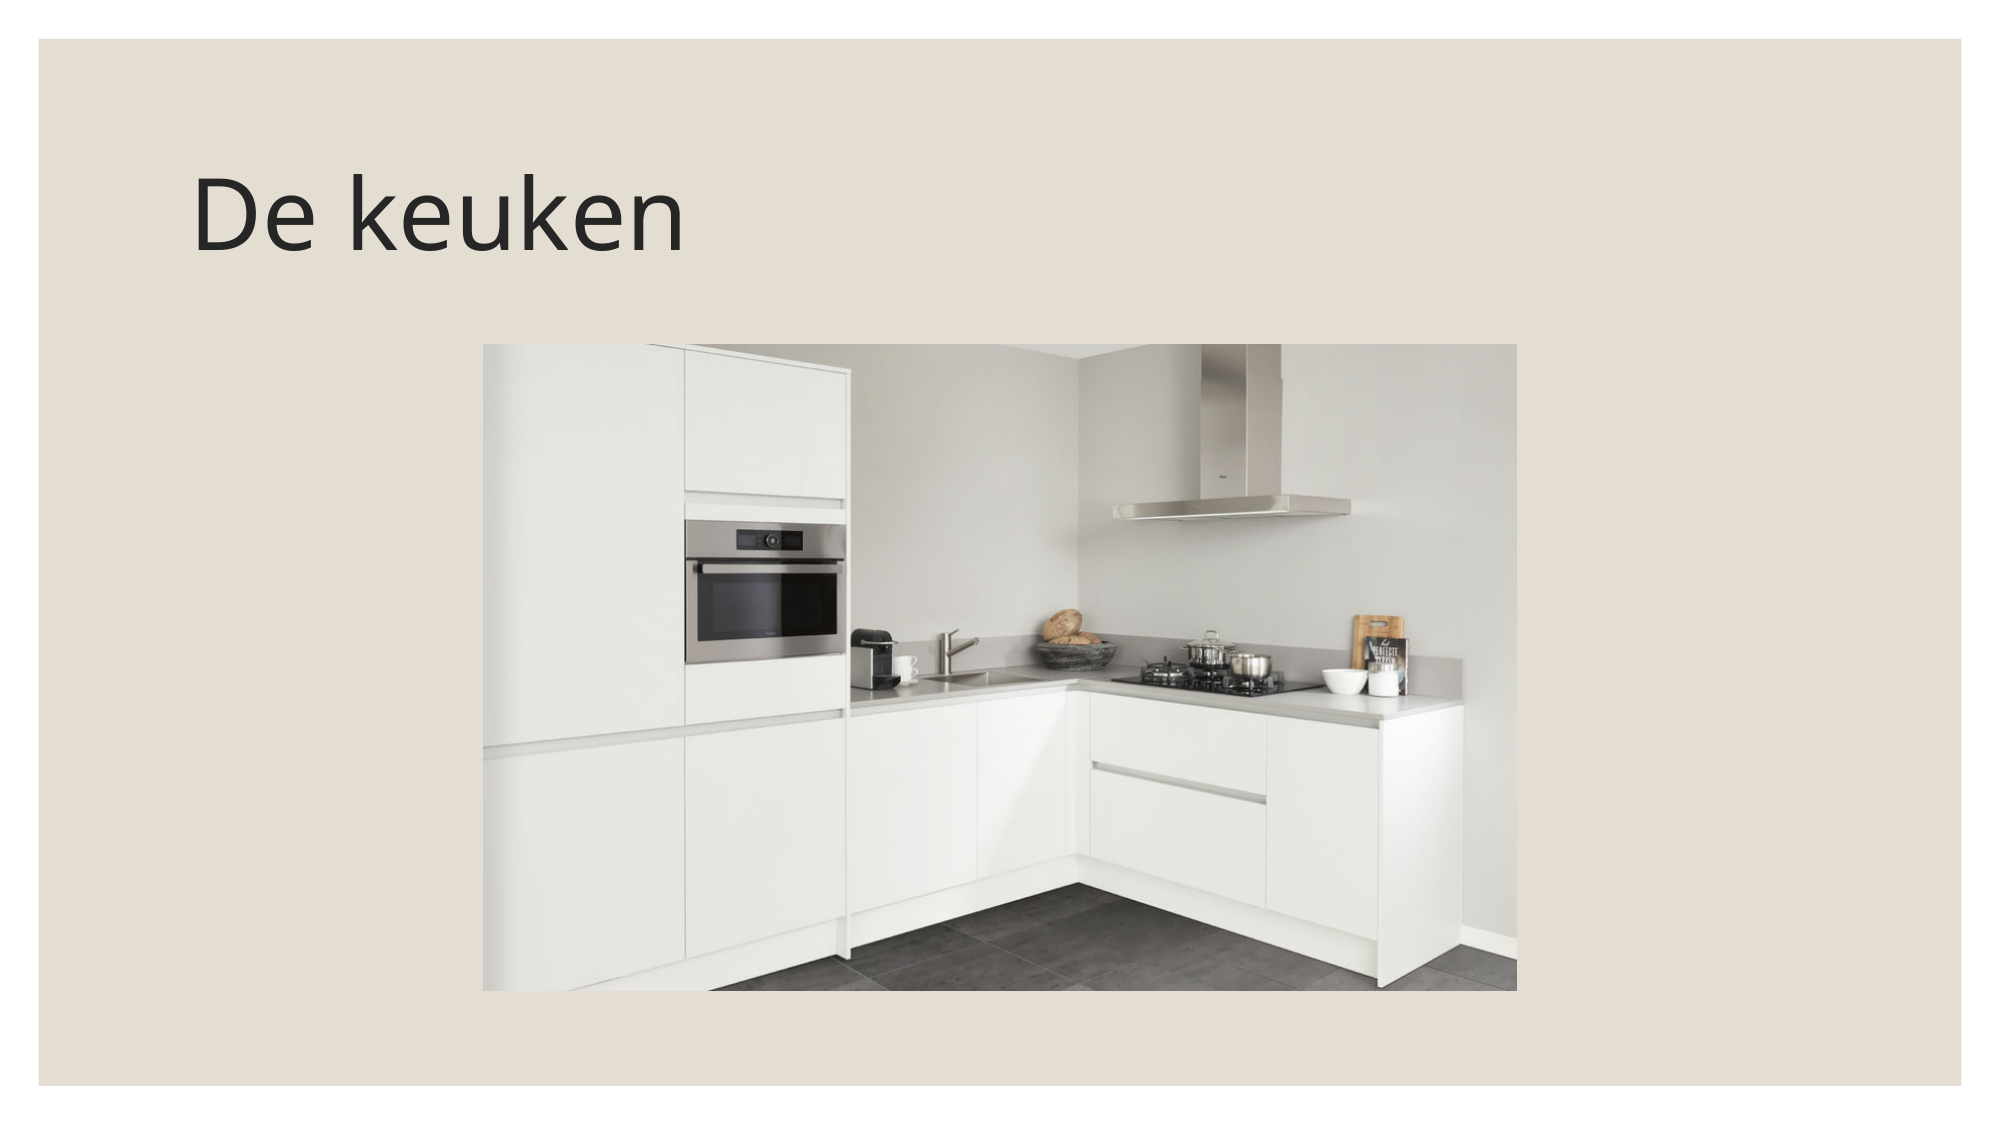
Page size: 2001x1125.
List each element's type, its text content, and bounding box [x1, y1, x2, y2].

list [483, 345, 1517, 991]
title De keuken [174, 105, 1825, 331]
